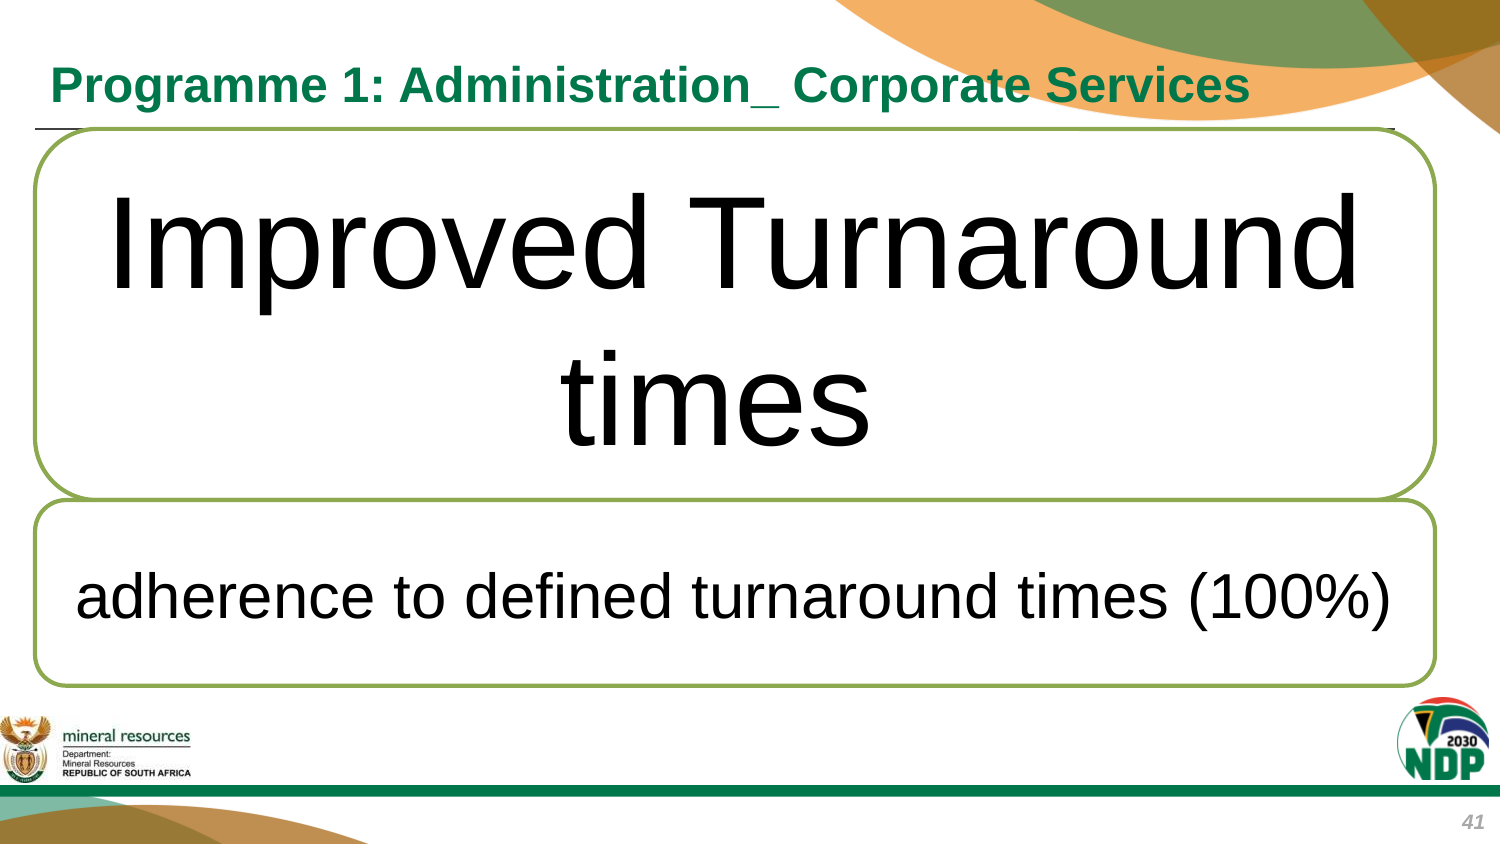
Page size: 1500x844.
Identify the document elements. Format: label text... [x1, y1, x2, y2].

title Programme 1: Administration_ Corporate Services [35, 35, 1395, 127]
slide_number 41 [1149, 798, 1500, 844]
picture [0, 0, 1500, 785]
picture [0, 797, 1500, 844]
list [34, 128, 1436, 686]
